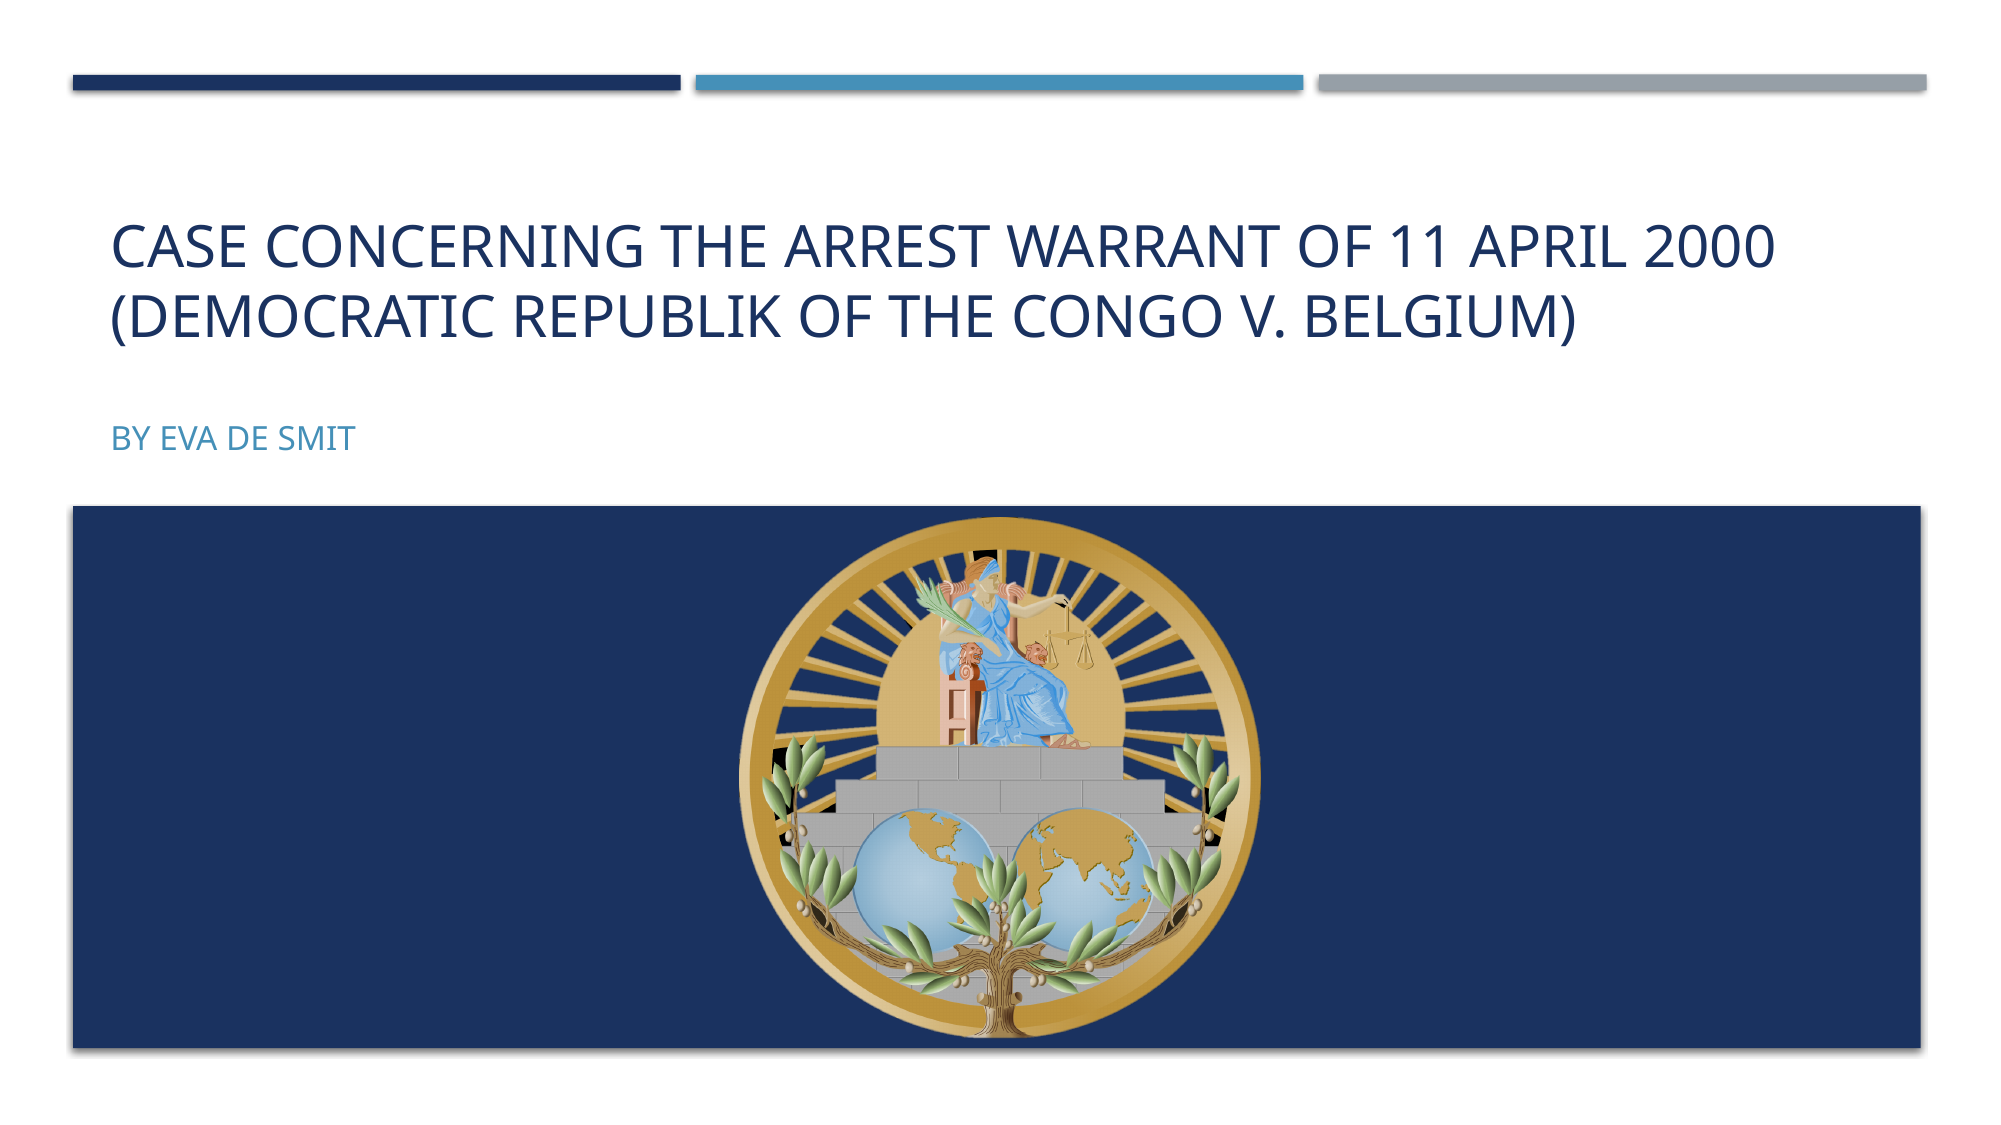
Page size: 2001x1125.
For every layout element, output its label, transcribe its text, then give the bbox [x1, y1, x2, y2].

picture [738, 516, 1262, 1040]
title Case concerning the arrest warrant of 11 april 2000 (democratic republik of the congo v. Belgium) [95, 114, 1899, 357]
subtitle By Eva de smit [95, 409, 1899, 507]
